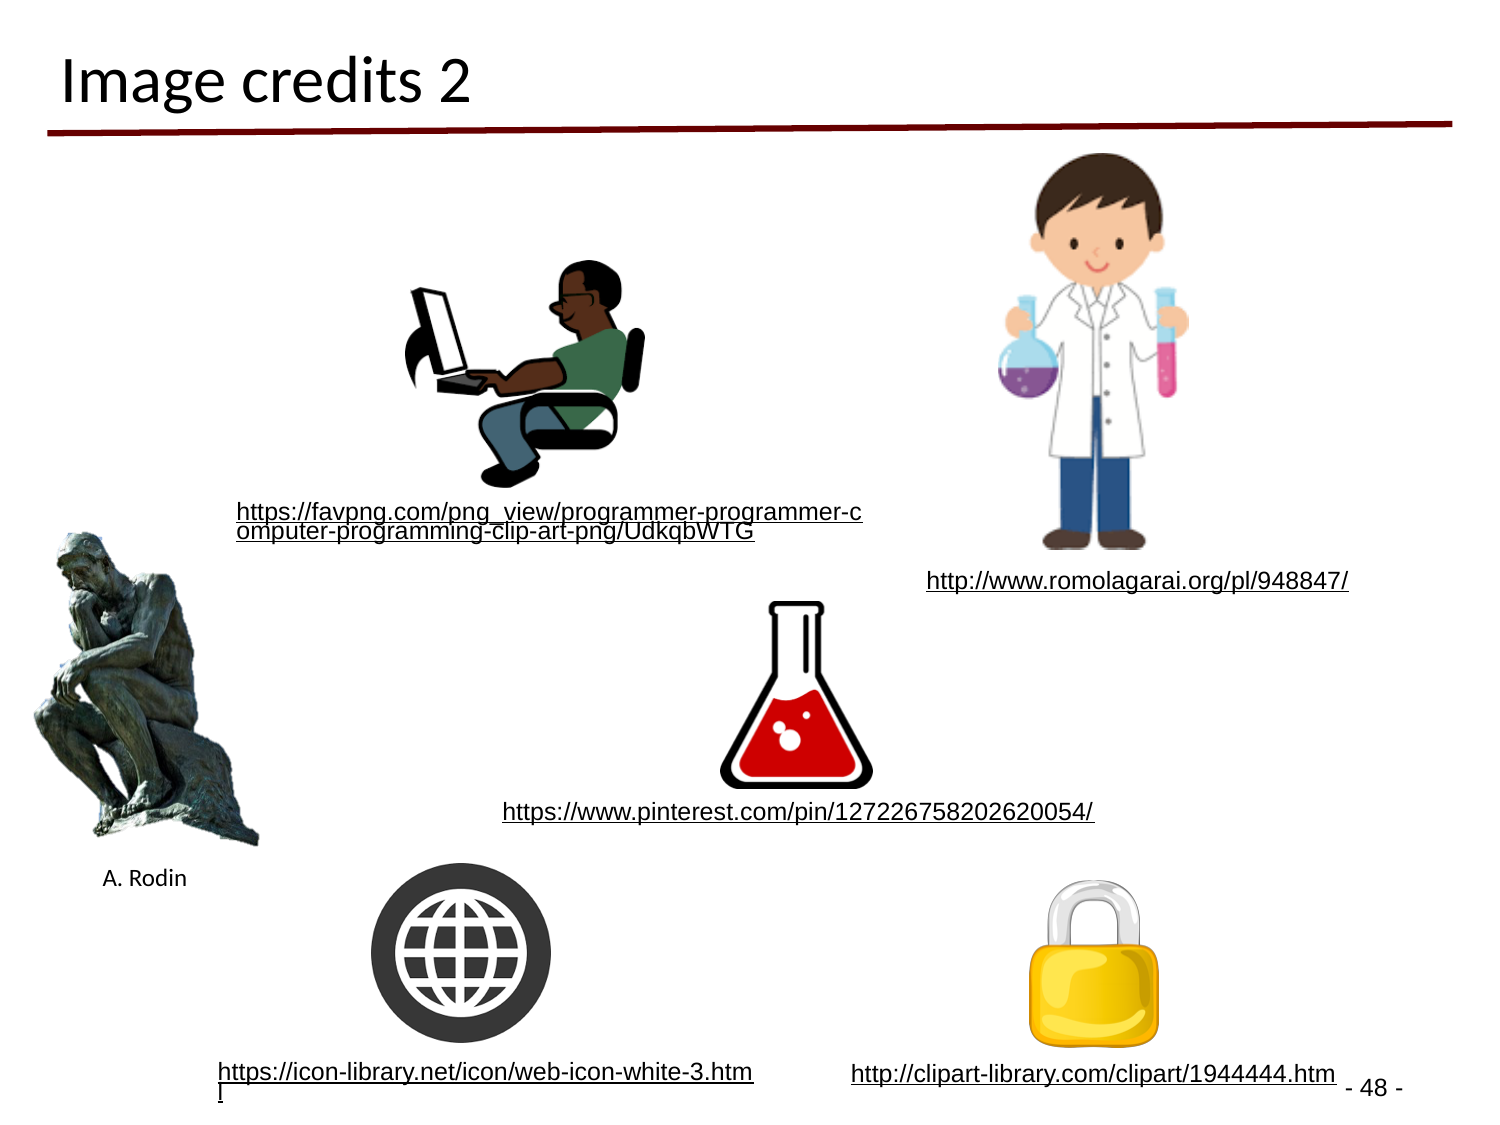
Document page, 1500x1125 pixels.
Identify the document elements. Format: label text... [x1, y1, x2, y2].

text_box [221, 260, 890, 558]
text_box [910, 153, 1366, 603]
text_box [202, 863, 773, 1094]
picture [0, 523, 312, 871]
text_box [487, 601, 1238, 834]
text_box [834, 879, 1354, 1096]
title Image credits 2 [45, 19, 1366, 125]
text_box A. Rodin [87, 880, 197, 899]
